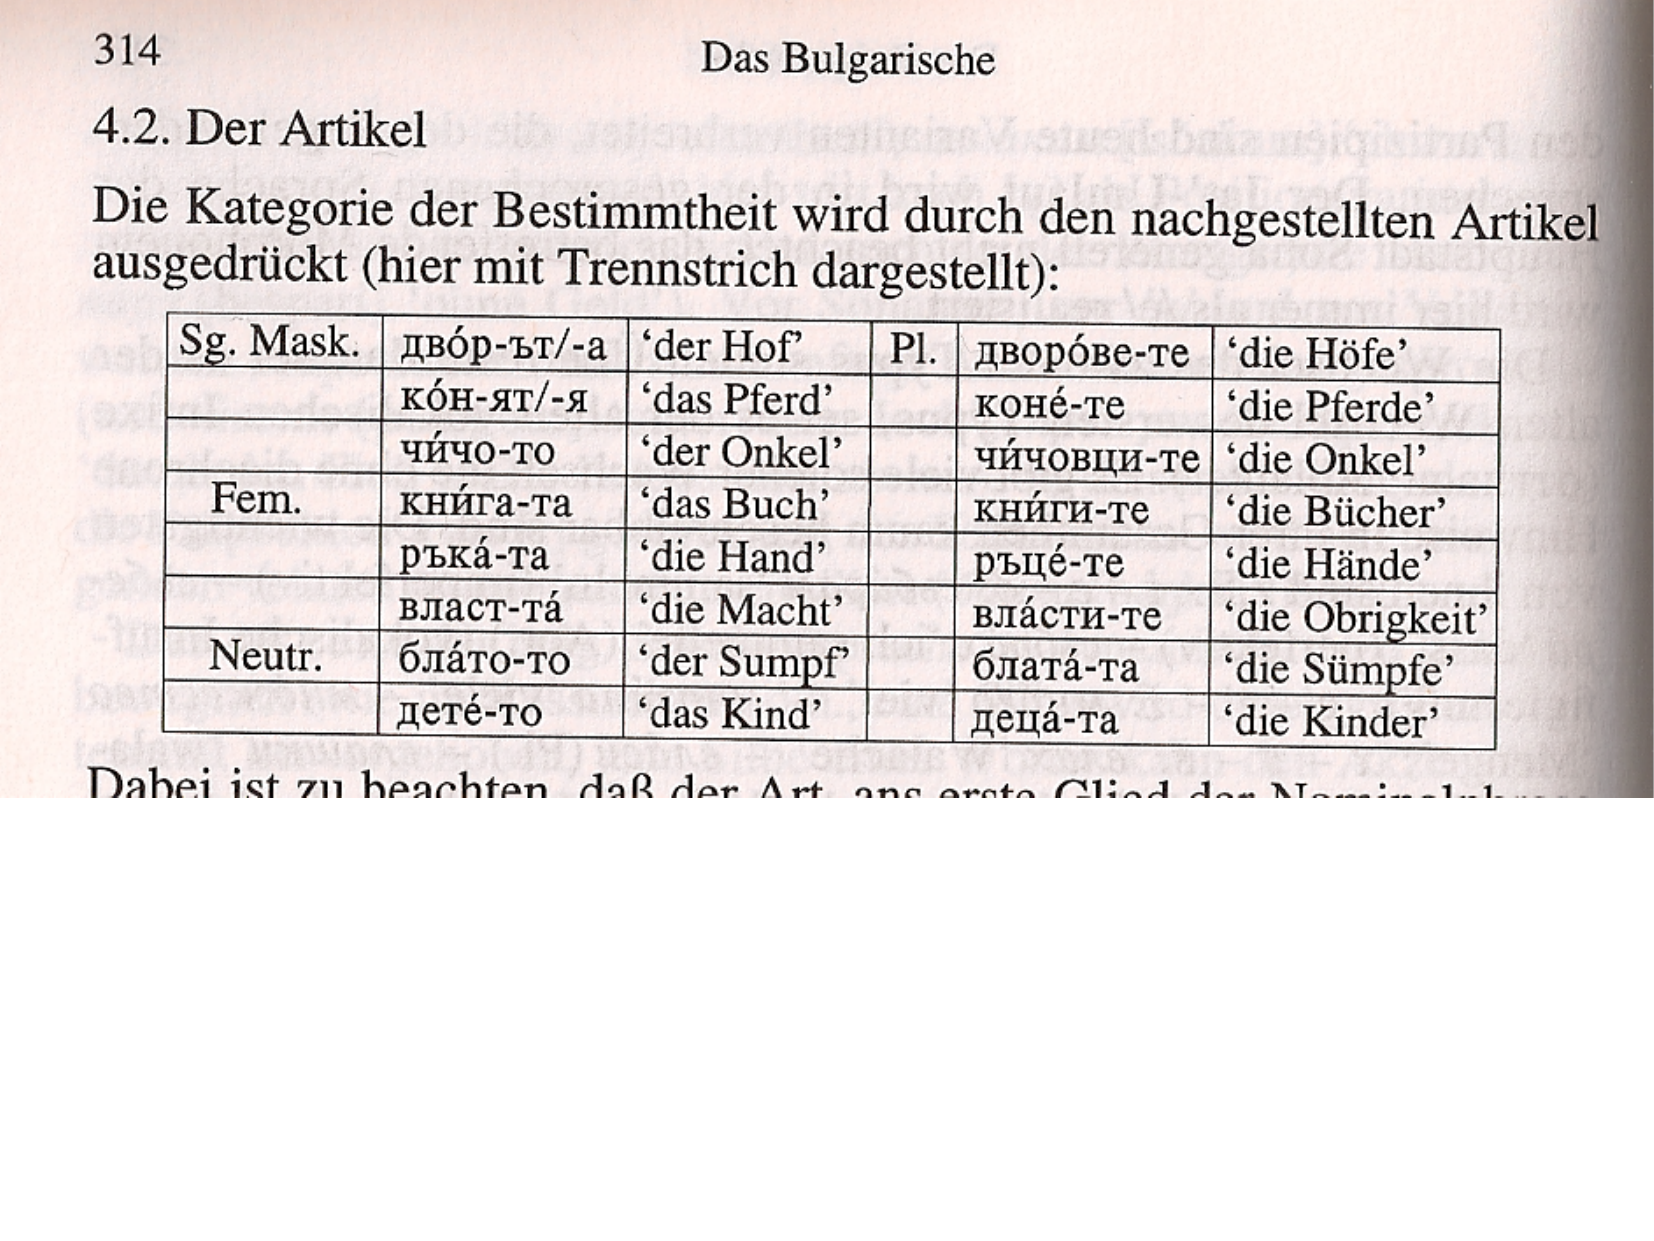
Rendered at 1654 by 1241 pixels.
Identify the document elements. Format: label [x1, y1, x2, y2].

picture [0, 0, 1654, 799]
